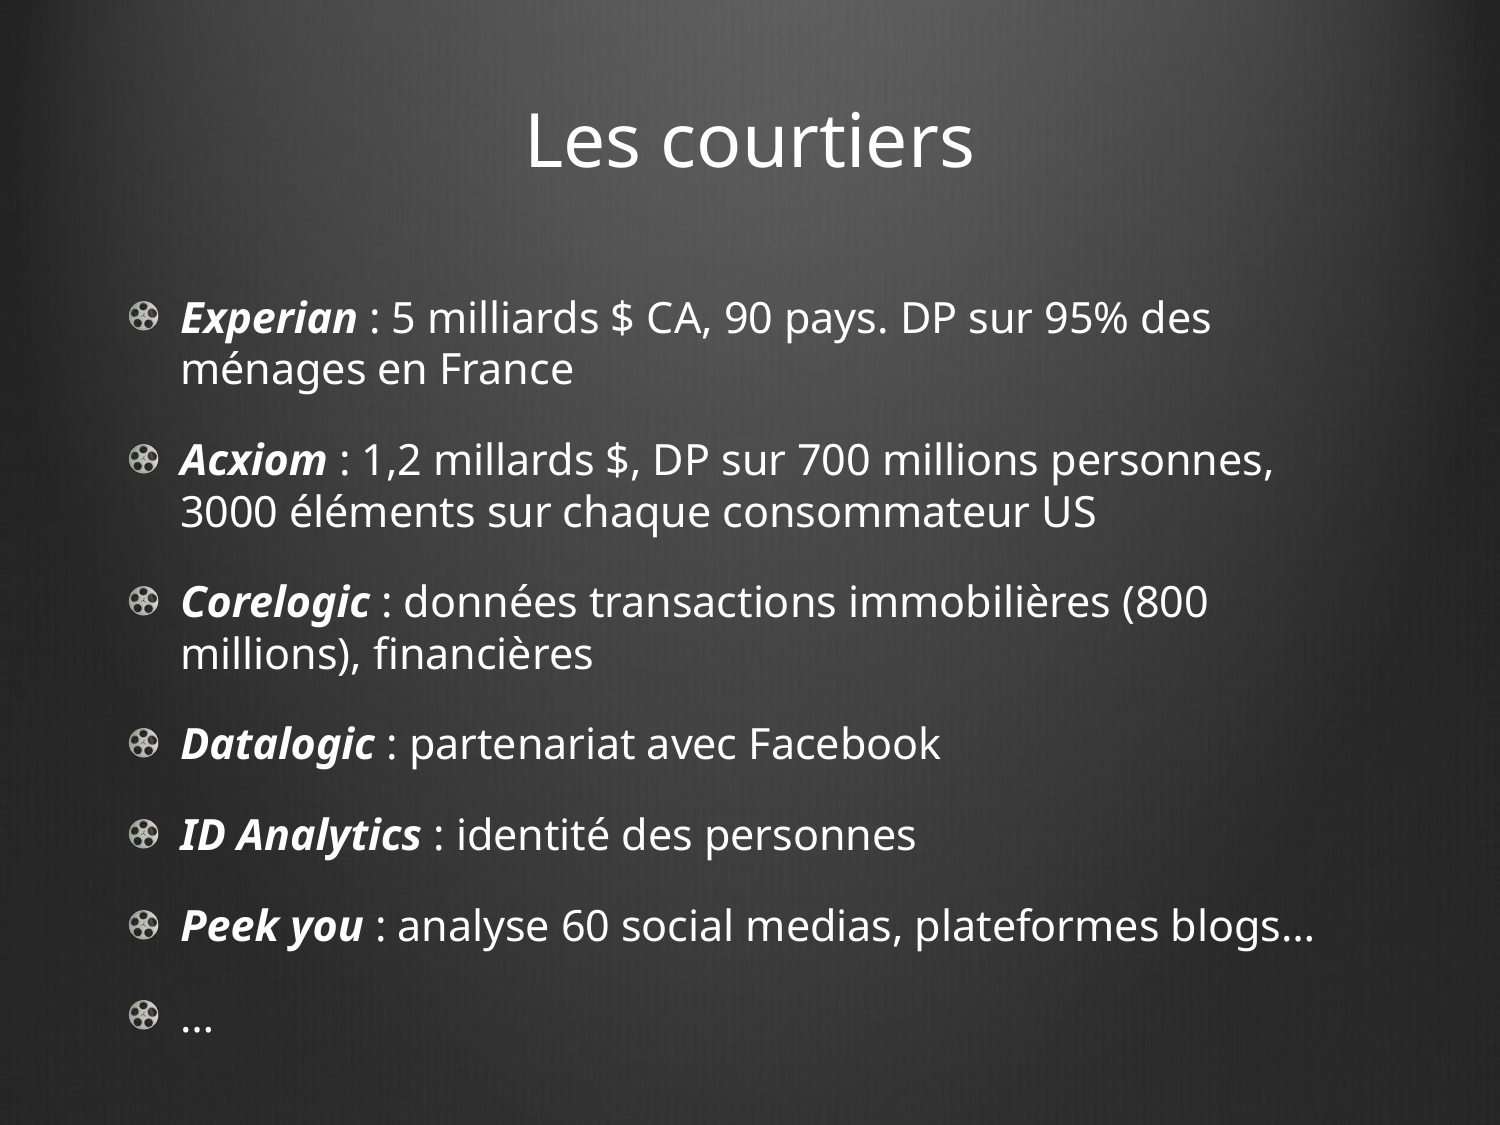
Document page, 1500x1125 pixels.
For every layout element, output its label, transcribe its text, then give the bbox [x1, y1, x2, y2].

picture [127, 442, 160, 475]
title Les courtiers [112, 19, 1388, 255]
picture [127, 584, 160, 617]
picture [127, 998, 160, 1031]
picture [127, 908, 160, 941]
picture [127, 299, 160, 332]
picture [127, 726, 160, 759]
list Experian : 5 milliards $ CA, 90 pays. DP sur 95% des ménages en France Acxiom : 1,2 millards $, DP sur 700 millions personnes, 3000 éléments sur chaque consommateur US Corelogic : données transactions immobilières (800 millions), financières Datalogic : partenariat avec Facebook ID Analytics : identité des personnes Peek you : analyse 60 social medias, plateformes blogs… … [112, 282, 1388, 1057]
picture [127, 817, 160, 850]
